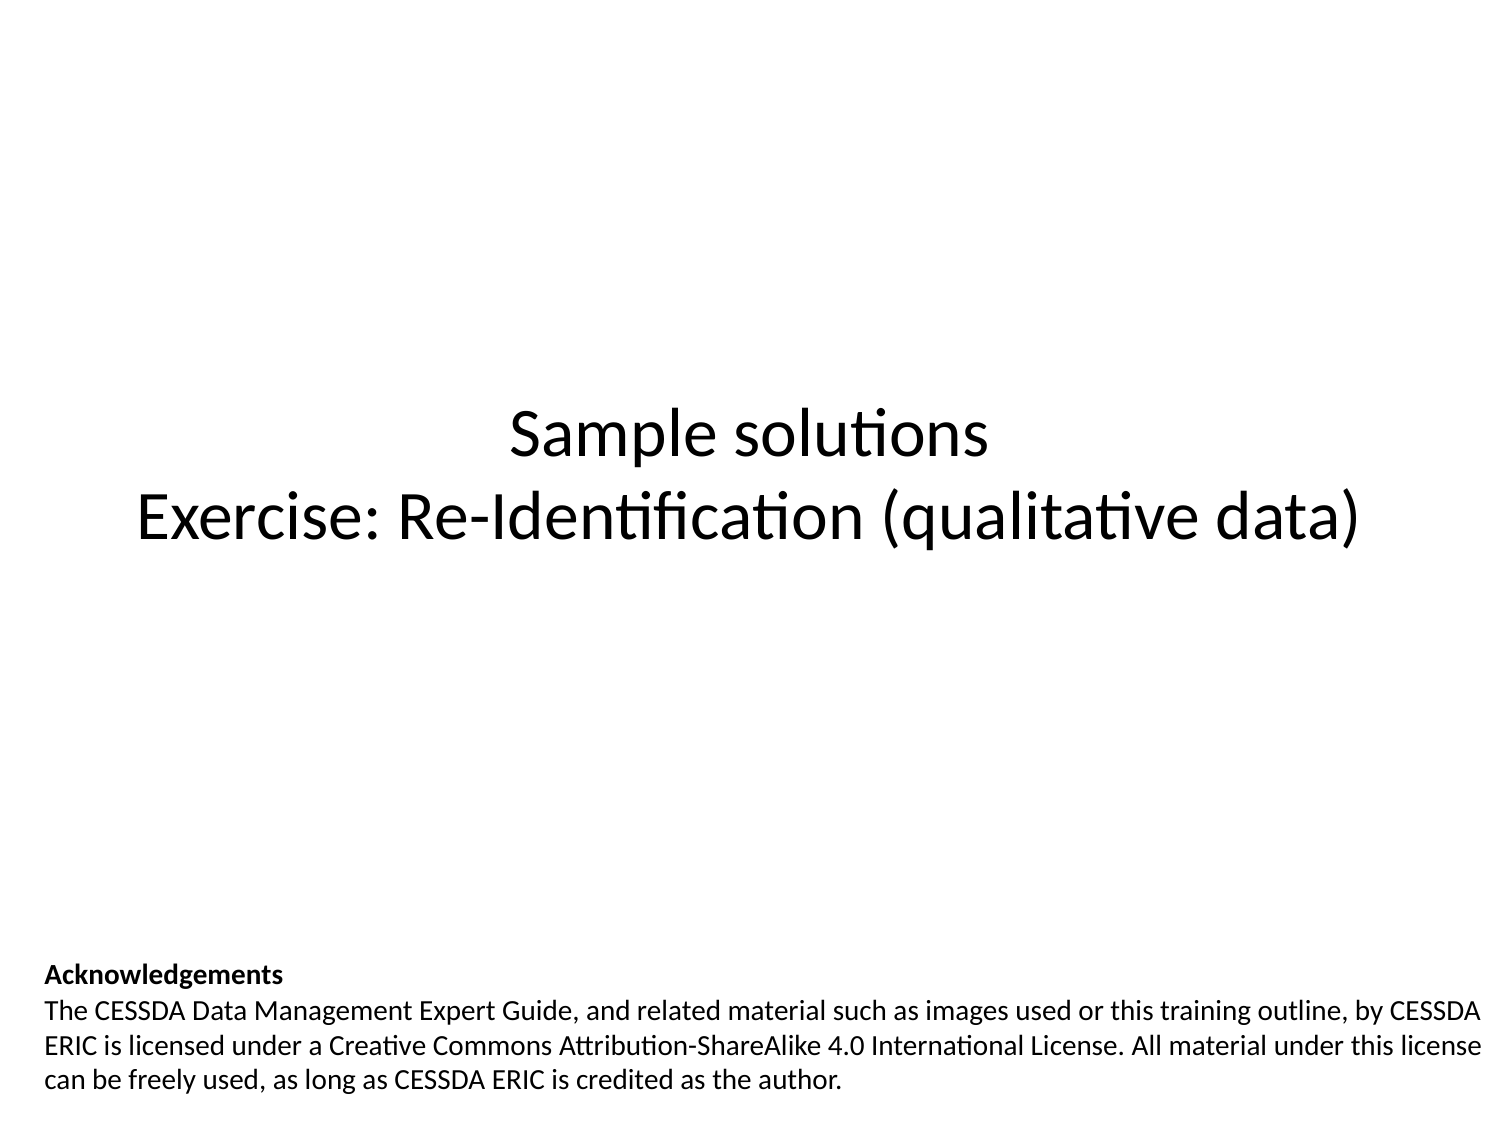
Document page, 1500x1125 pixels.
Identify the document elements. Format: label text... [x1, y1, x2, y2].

footer Acknowledgements The CESSDA Data Management Expert Guide, and related material such as images used or this training outline, by CESSDA ERIC is licensed under a Creative Commons Attribution-ShareAlike 4.0 International License. All material under this license can be freely used, as long as CESSDA ERIC is credited as the author. [29, 952, 1500, 1100]
title Sample solutions Exercise: Re-Identification (qualitative data) [112, 349, 1388, 591]
